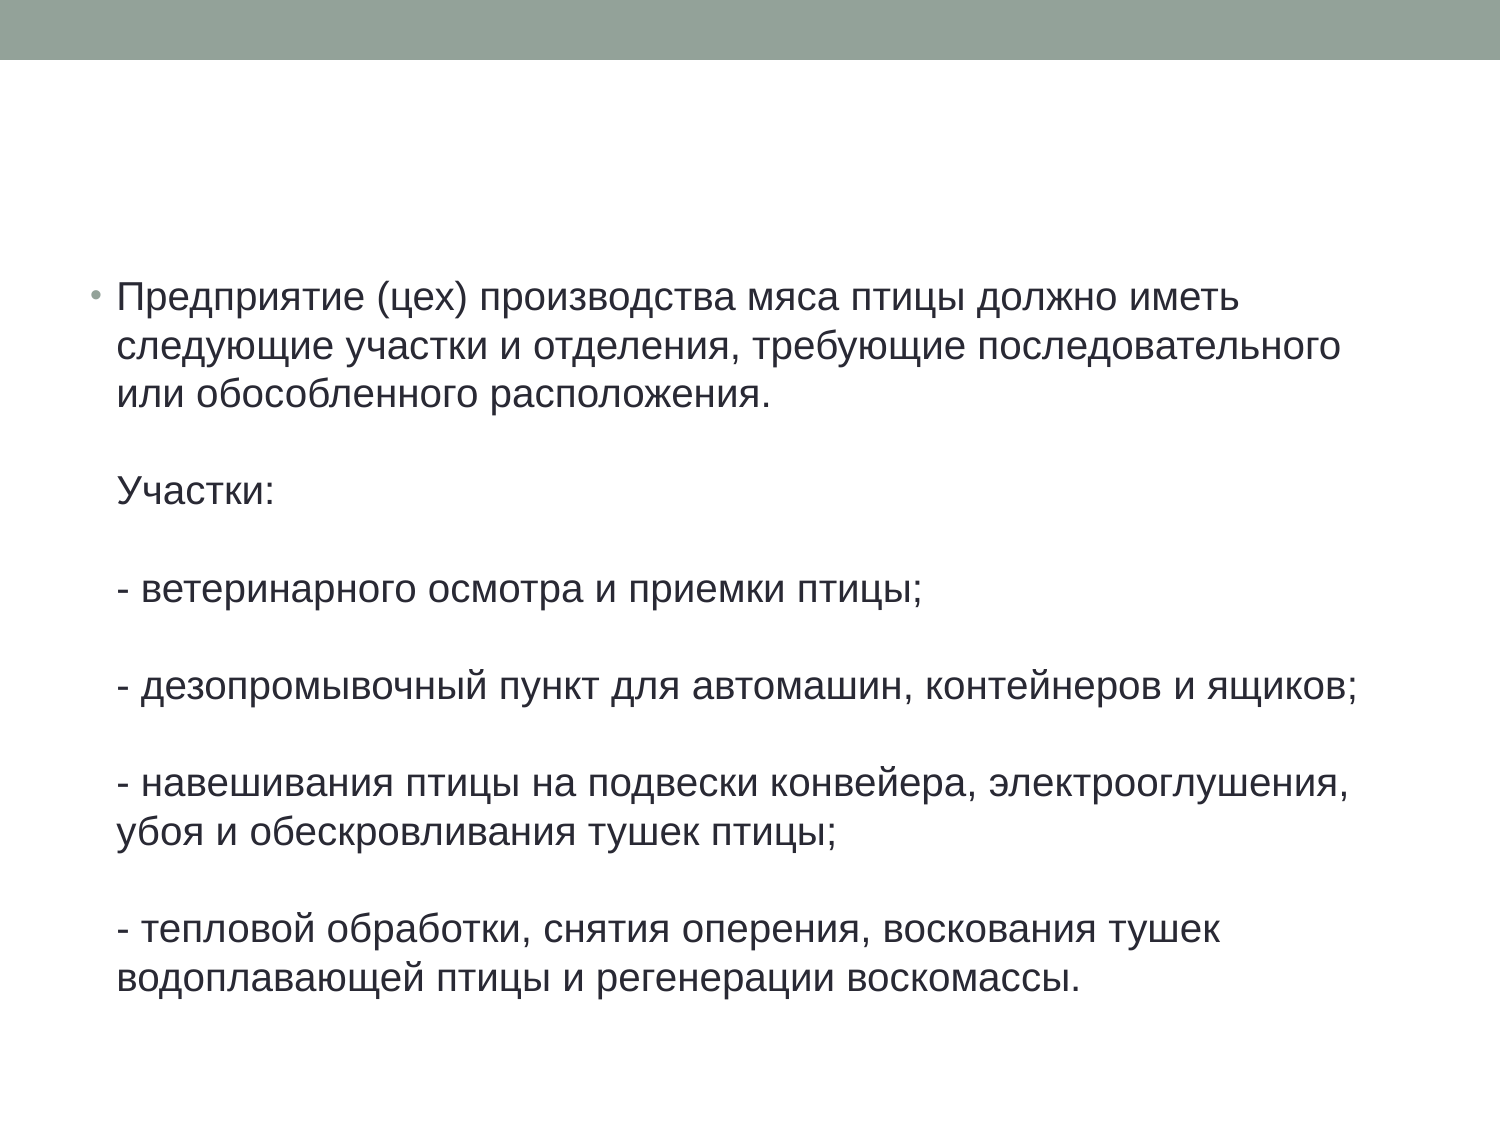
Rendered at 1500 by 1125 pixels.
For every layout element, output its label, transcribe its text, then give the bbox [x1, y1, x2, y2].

list Предприятие (цех) производства мяса птицы должно иметь следующие участки и отделения, требующие последовательного или обособленного расположения. Участки: - ветеринарного осмотра и приемки птицы; - дезопромывочный пункт для автомашин, контейнеров и ящиков; - навешивания птицы на подвески конвейера, электрооглушения, убоя и обескровливания тушек птицы; - тепловой обработки, снятия оперения, воскования тушек водоплавающей птицы и регенерации воскомассы. [75, 262, 1425, 1063]
